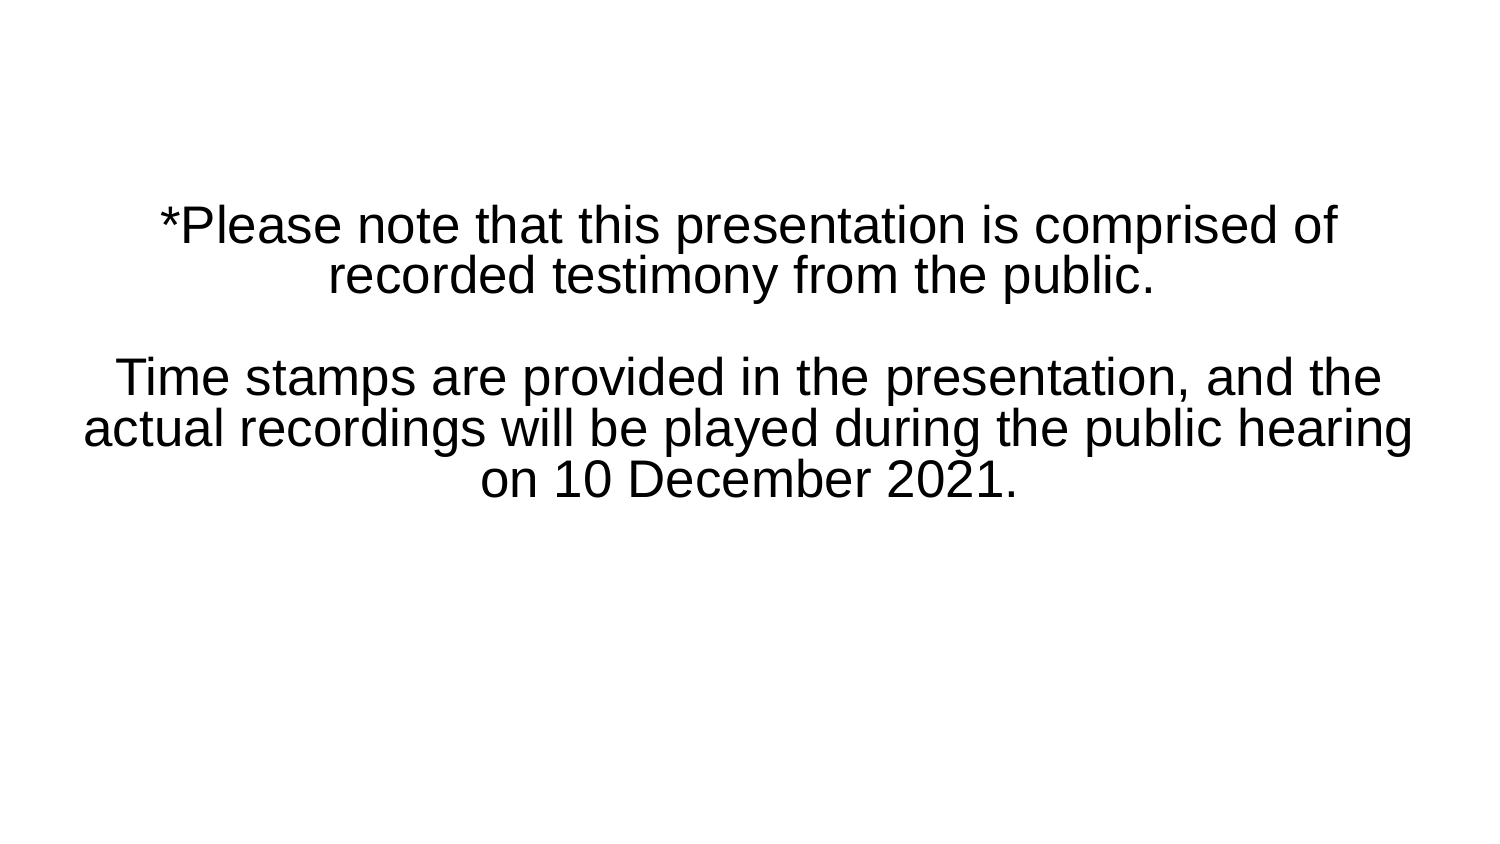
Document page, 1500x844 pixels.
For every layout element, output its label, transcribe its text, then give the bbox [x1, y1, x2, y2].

subtitle *Please note that this presentation is comprised of recorded testimony from the public. Time stamps are provided in the presentation, and the actual recordings will be played during the public hearing on 10 December 2021. [51, 187, 1449, 595]
